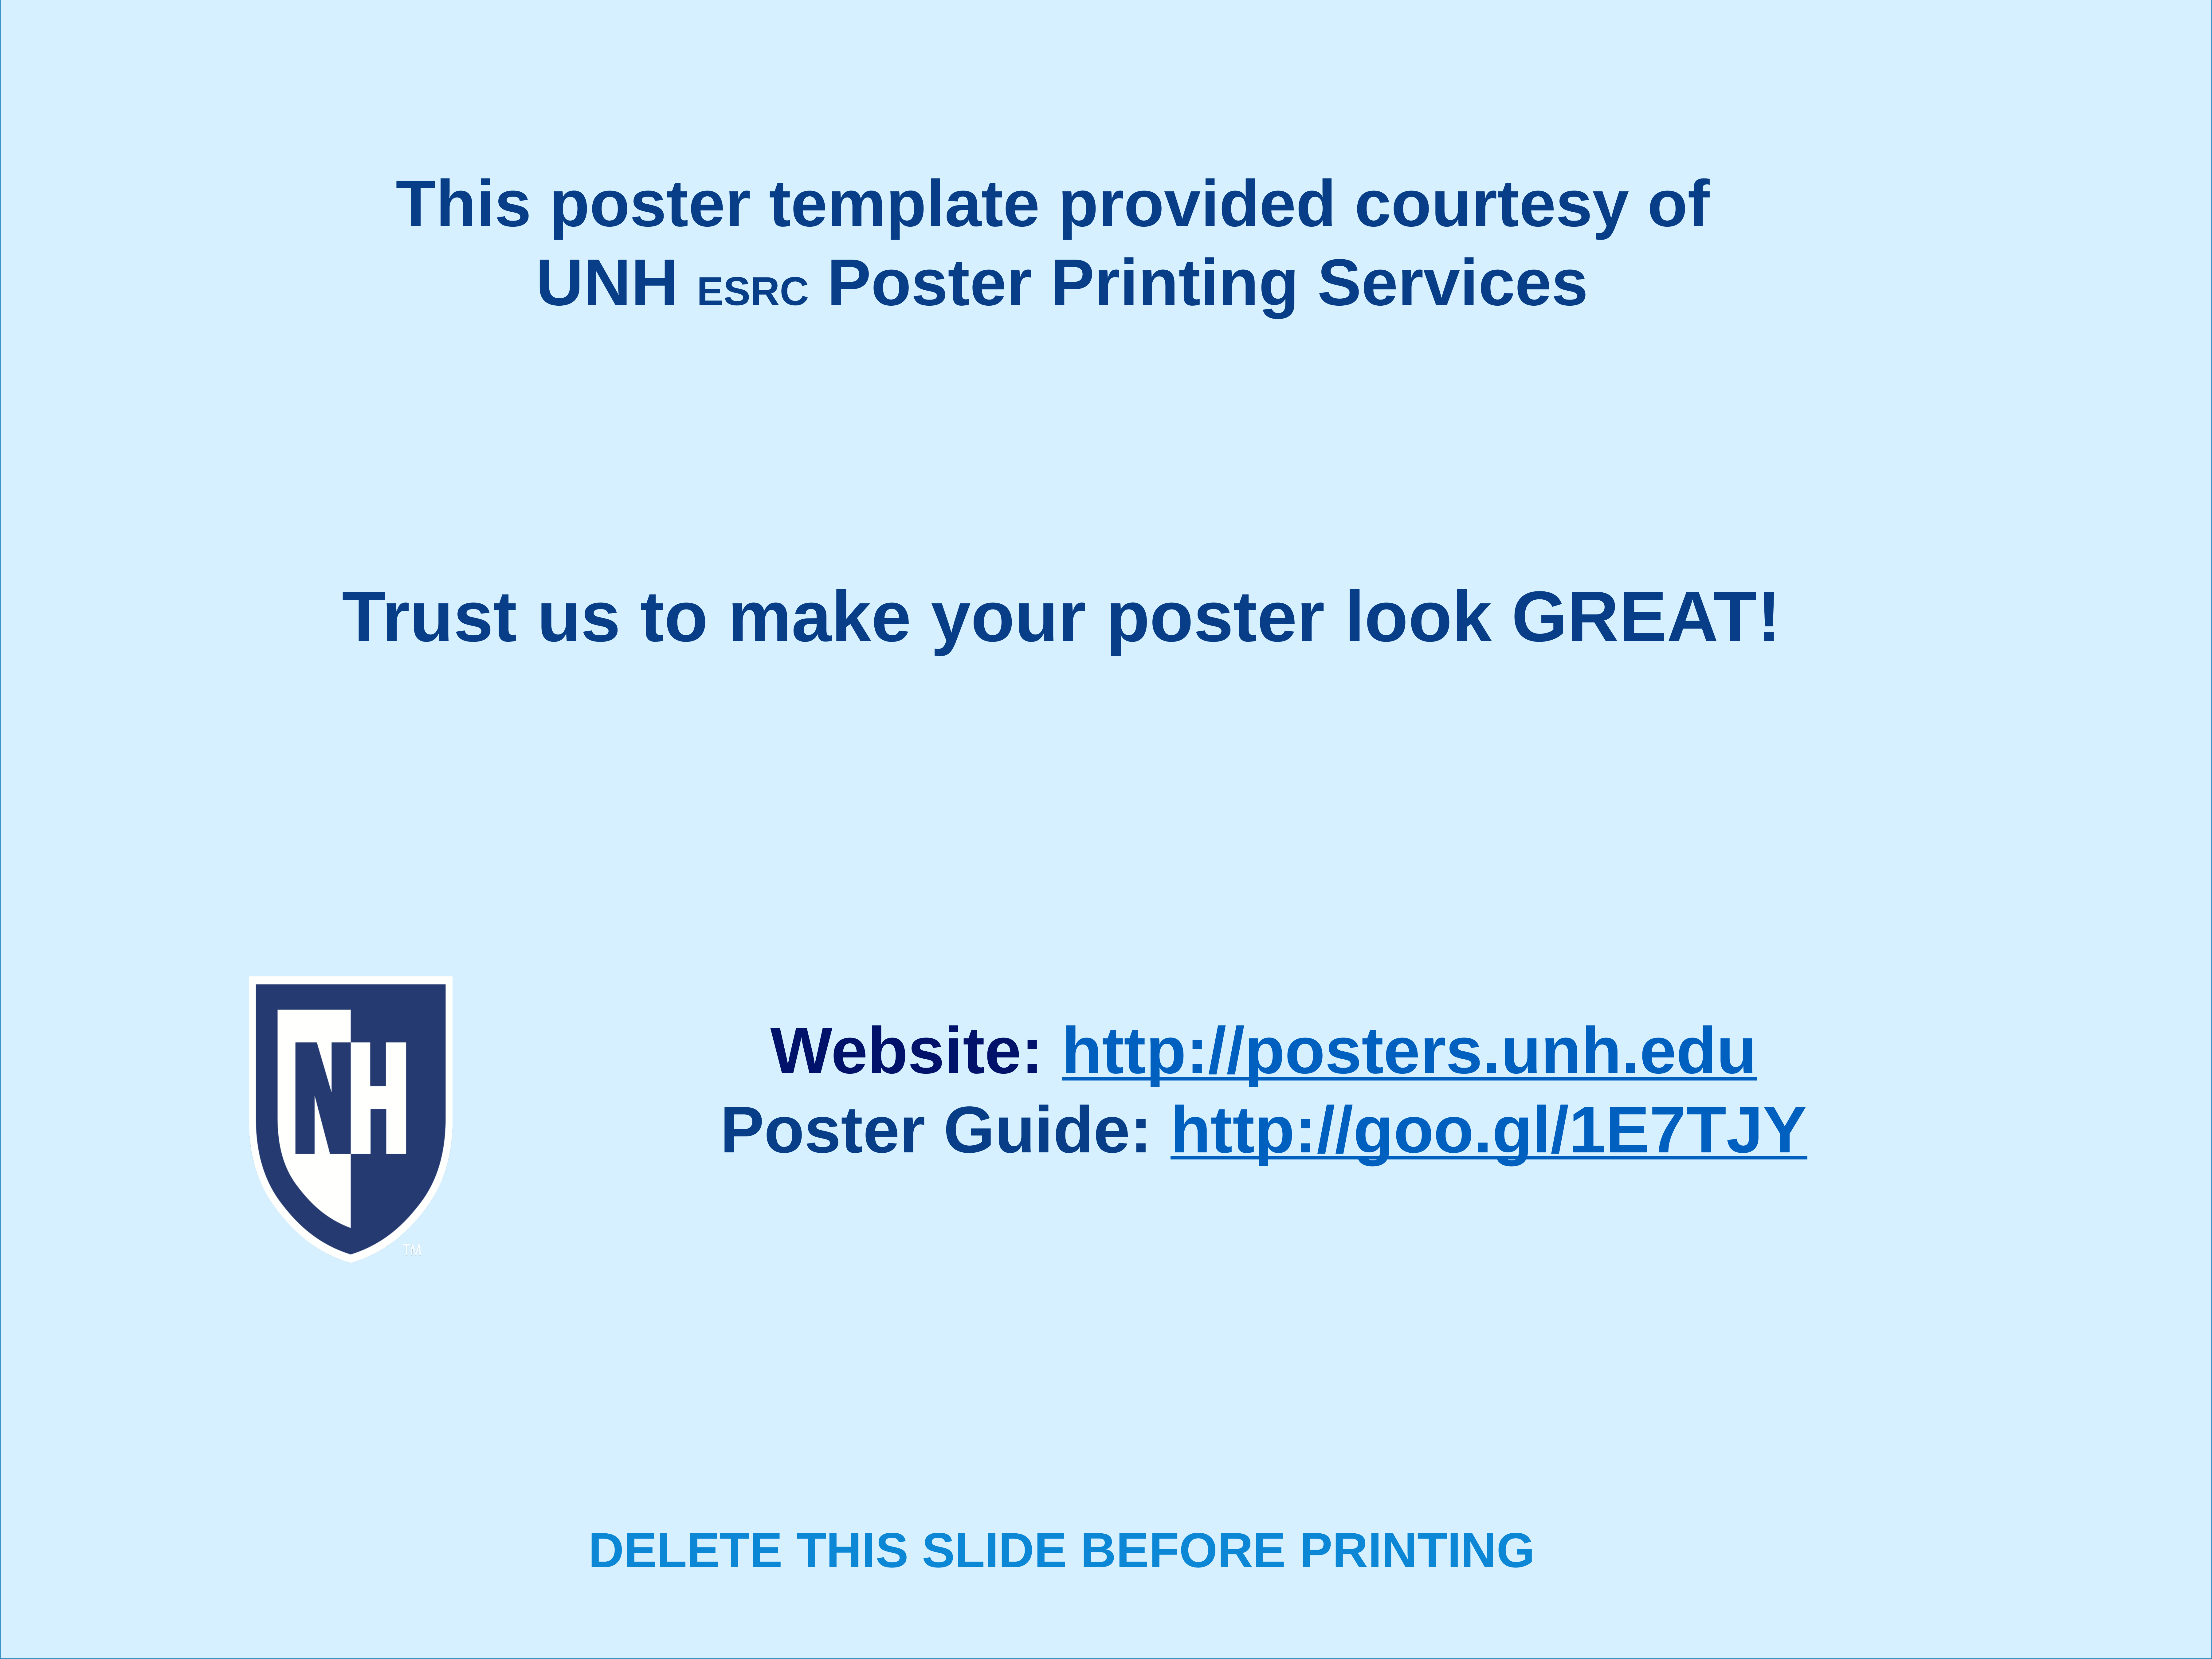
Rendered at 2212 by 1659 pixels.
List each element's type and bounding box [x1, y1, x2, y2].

text_box [0, 0, 2212, 1659]
